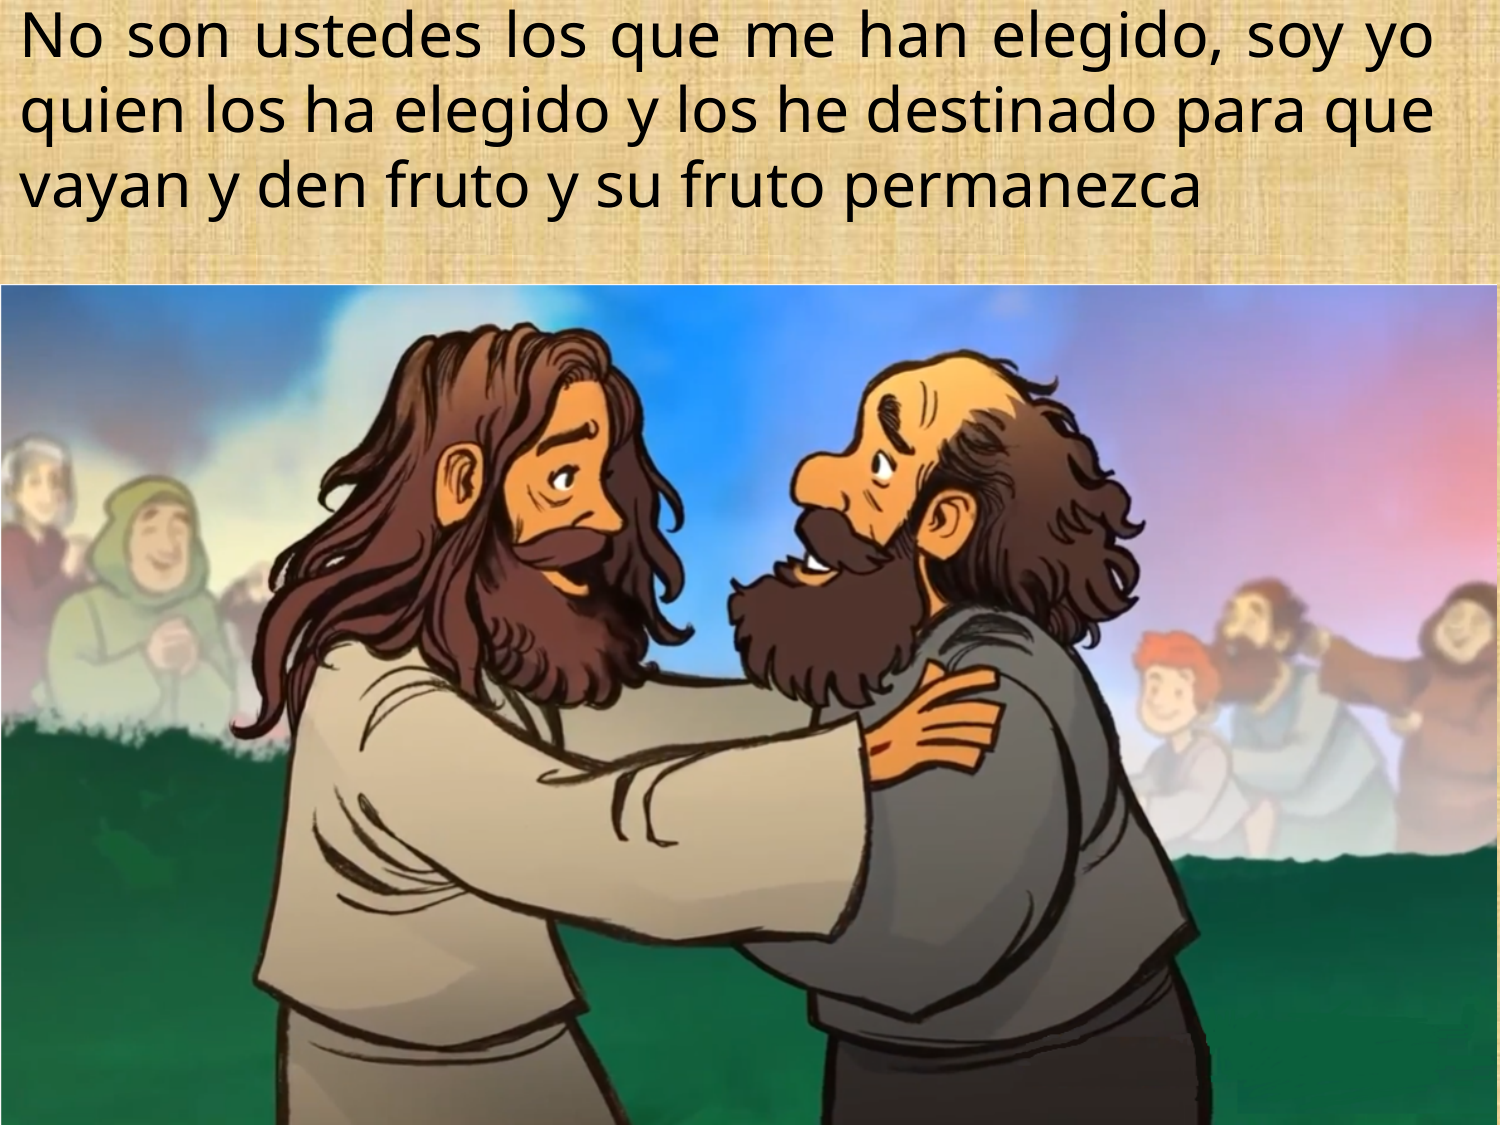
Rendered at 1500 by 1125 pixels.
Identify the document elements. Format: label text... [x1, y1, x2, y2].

text_box No son ustedes los que me han elegido, soy yo quien los ha elegido y los he destinado para que vayan y den fruto y su fruto permanezca [4, 0, 1453, 228]
picture [0, 0, 1500, 1125]
